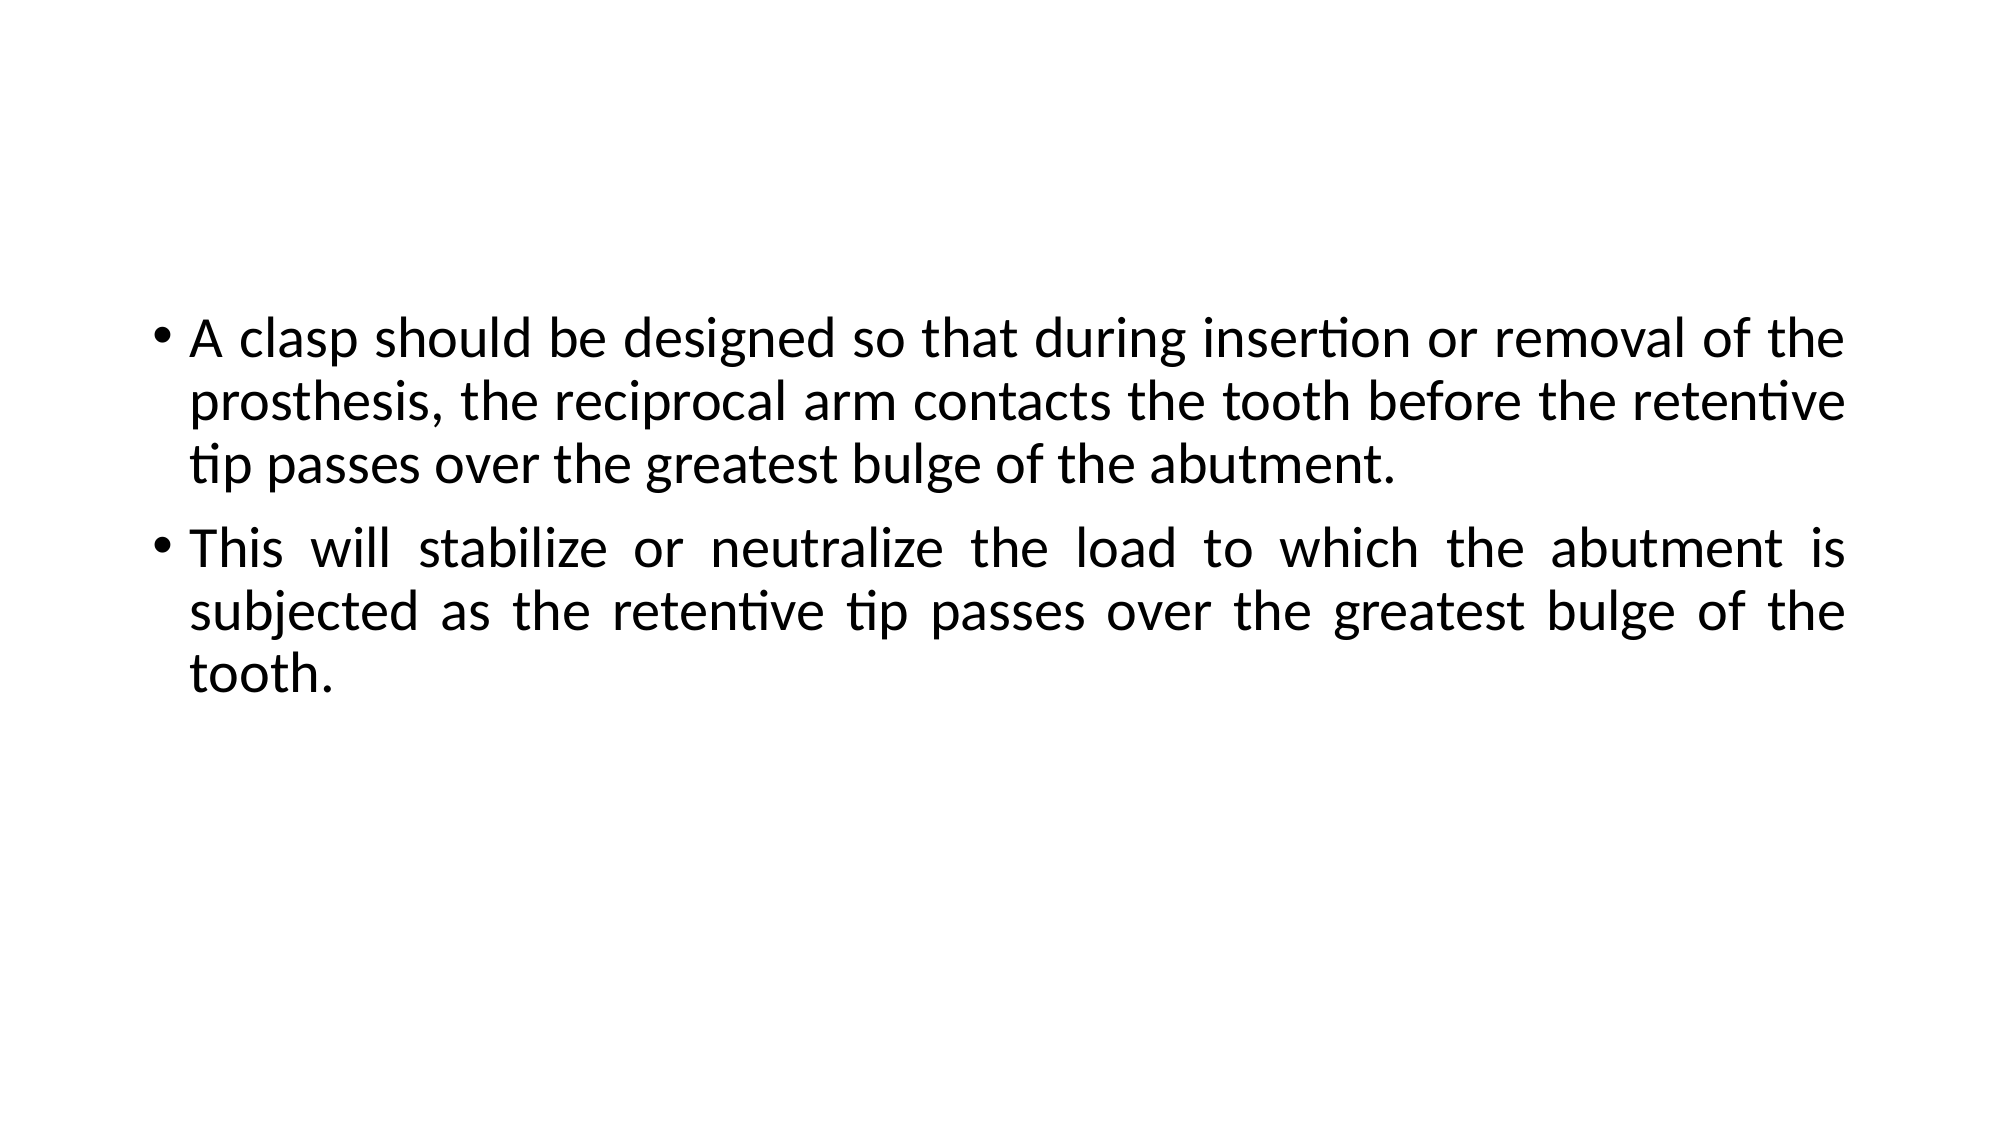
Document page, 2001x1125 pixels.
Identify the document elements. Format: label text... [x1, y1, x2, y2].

list A clasp should be designed so that during insertion or removal of the prosthesis, the reciprocal arm contacts the tooth before the retentive tip passes over the greatest bulge of the abutment. This will stabilize or neutralize the load to which the abutment is subjected as the retentive tip passes over the greatest bulge of the tooth. [137, 299, 1863, 1014]
